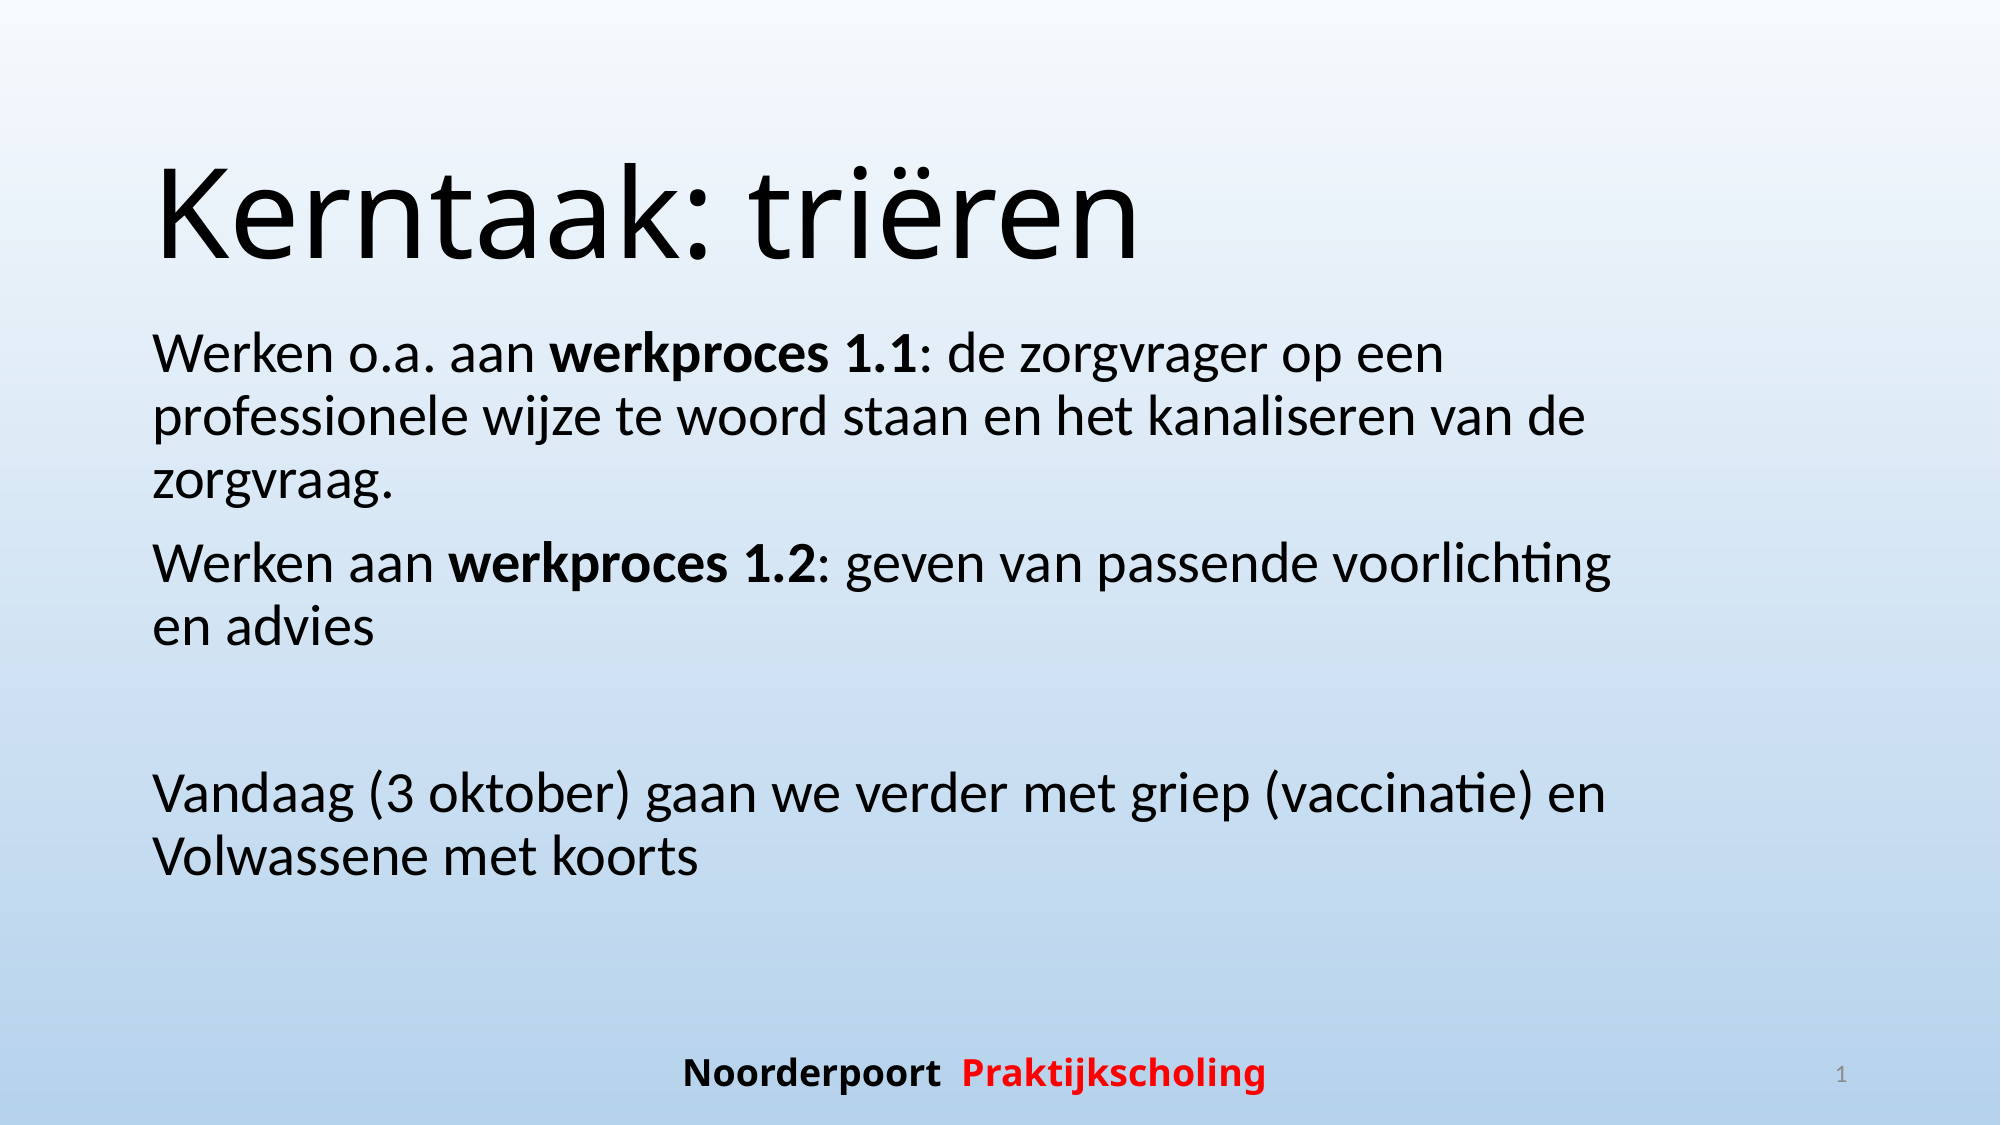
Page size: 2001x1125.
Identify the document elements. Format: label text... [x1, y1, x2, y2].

title Kerntaak: triëren [137, 71, 1638, 294]
subtitle Werken o.a. aan werkproces 1.1: de zorgvrager op een professionele wijze te woord staan en het kanaliseren van de zorgvraag. Werken aan werkproces 1.2: geven van passende voorlichting en advies Vandaag (3 oktober) gaan we verder met griep (vaccinatie) en Volwassene met koorts [137, 314, 1638, 1021]
text_box Noorderpoort Praktijkscholing [667, 1041, 1312, 1102]
slide_number 1 [1412, 1042, 1863, 1103]
